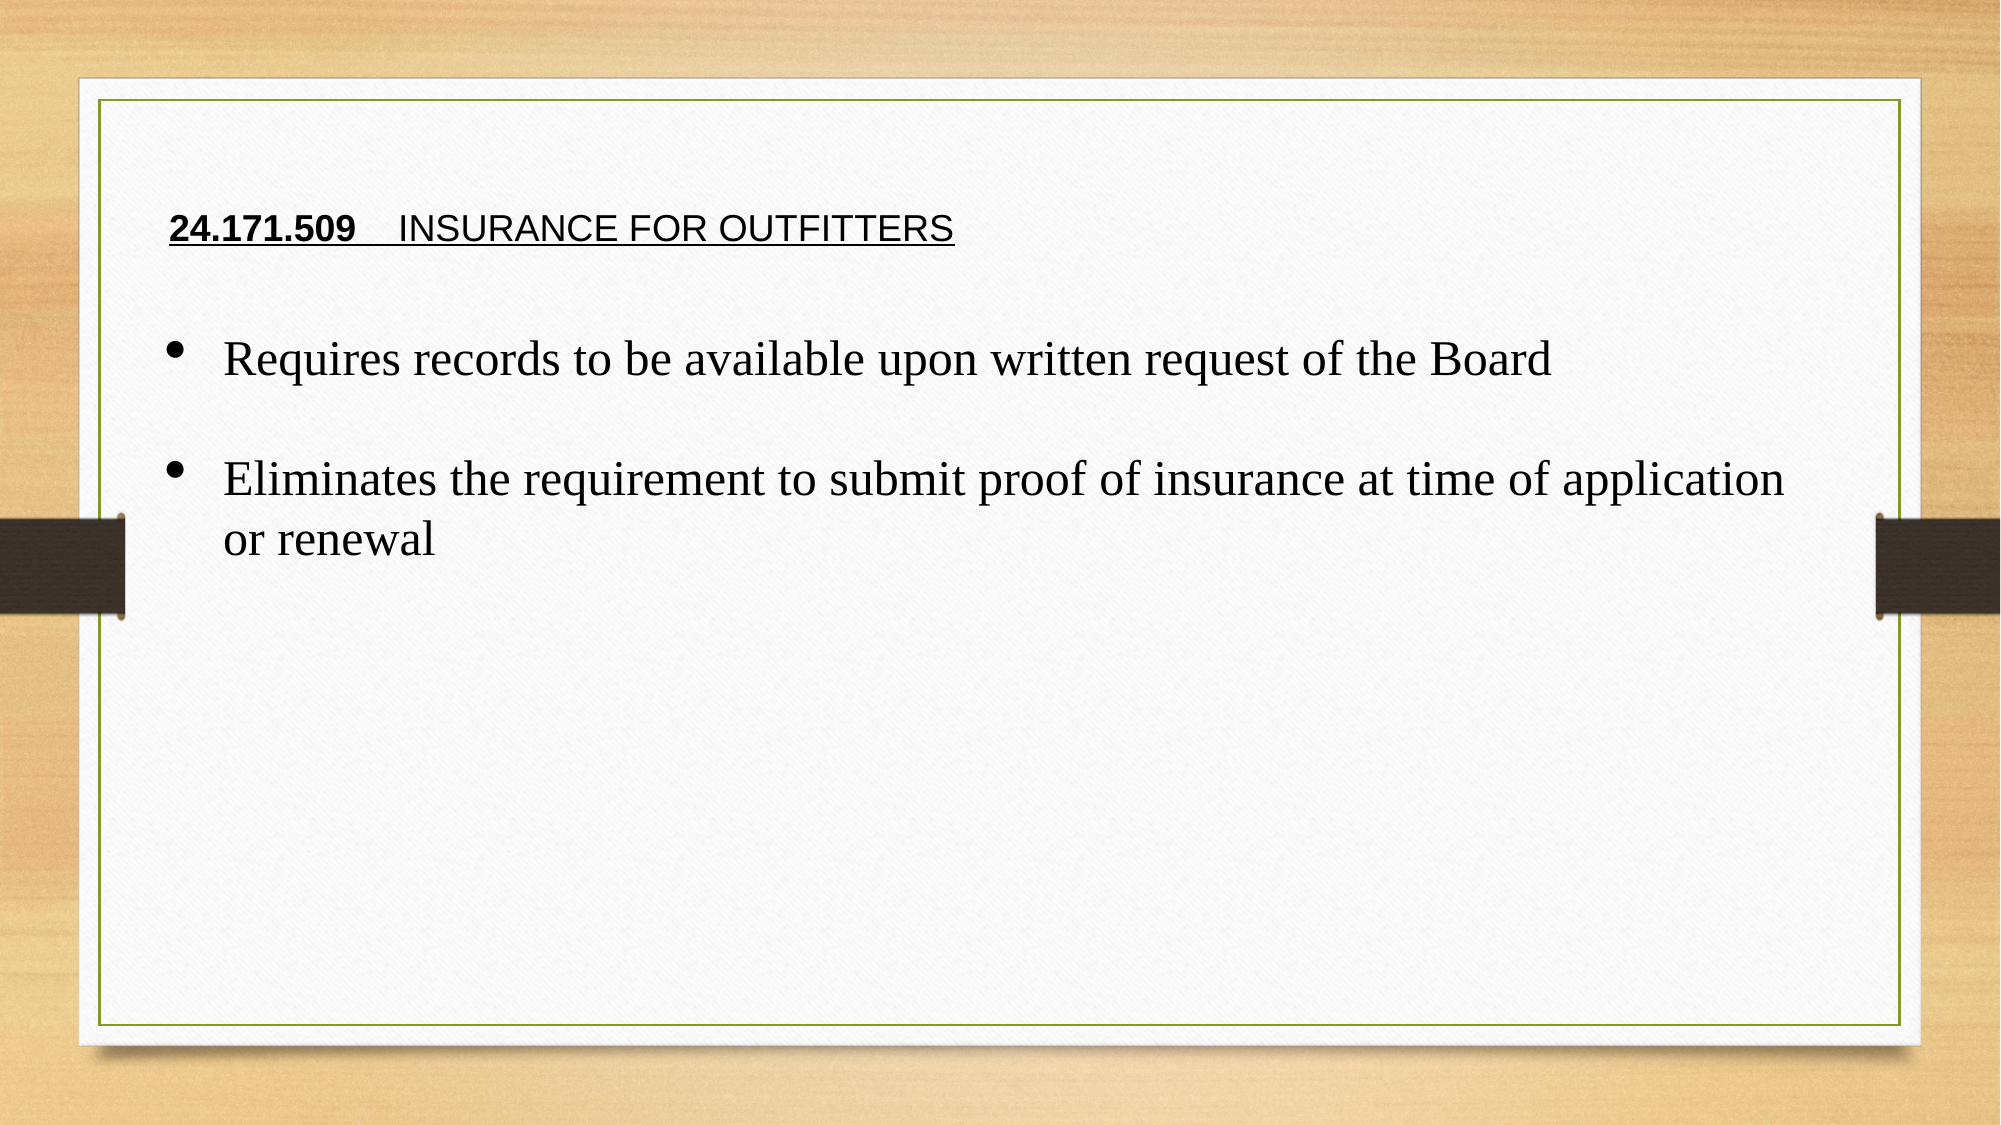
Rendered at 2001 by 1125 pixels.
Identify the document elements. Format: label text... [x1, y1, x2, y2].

text_box 24.171.509 INSURANCE FOR OUTFITTERS [116, 196, 1118, 257]
picture [0, 0, 2001, 1125]
text_box Requires records to be available upon written request of the Board Eliminates the requirement to submit proof of insurance at time of application or renewal [152, 318, 1822, 574]
